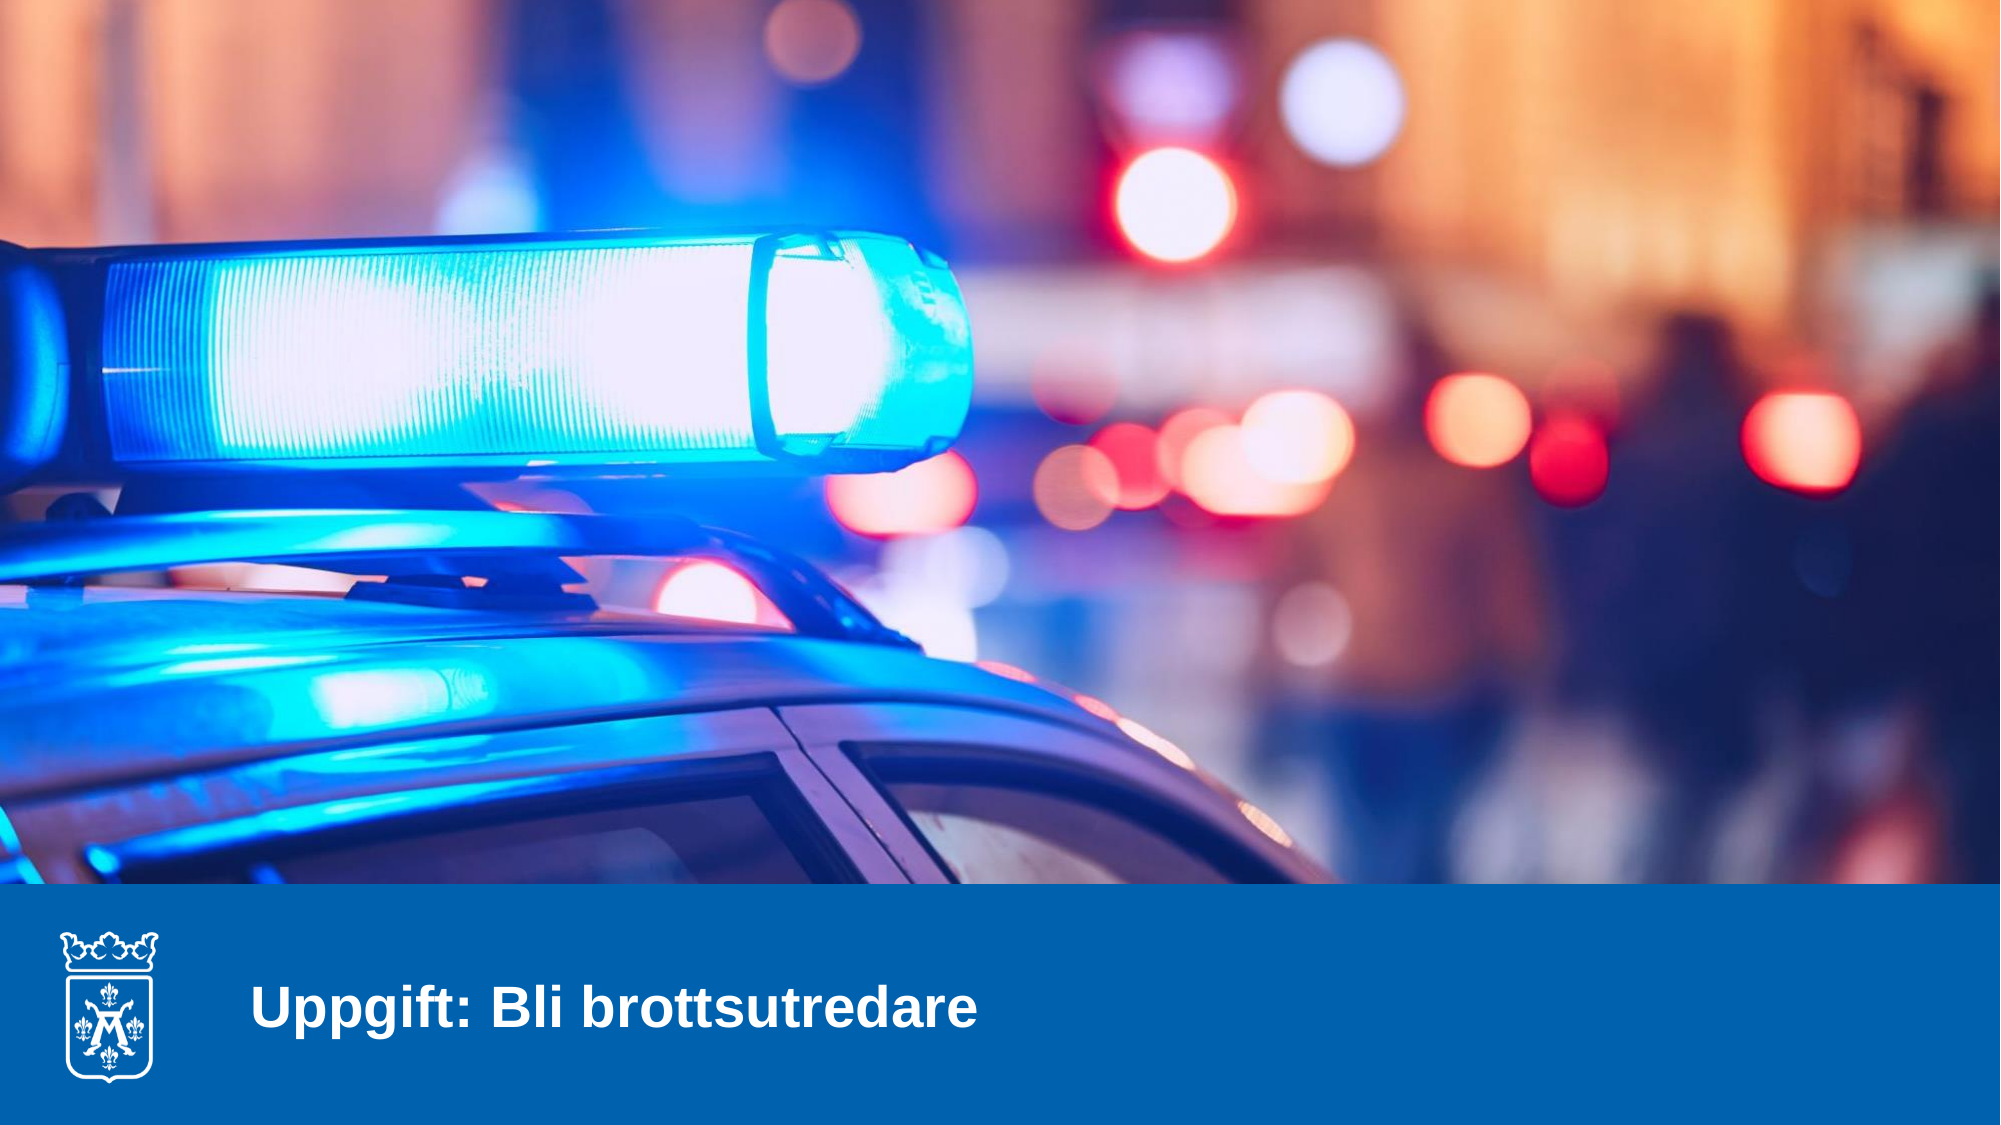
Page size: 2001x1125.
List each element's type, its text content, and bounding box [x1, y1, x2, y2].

title Uppgift: Bli brottsutredare [250, 896, 1923, 1125]
picture [59, 930, 168, 1085]
picture [0, 0, 2000, 885]
